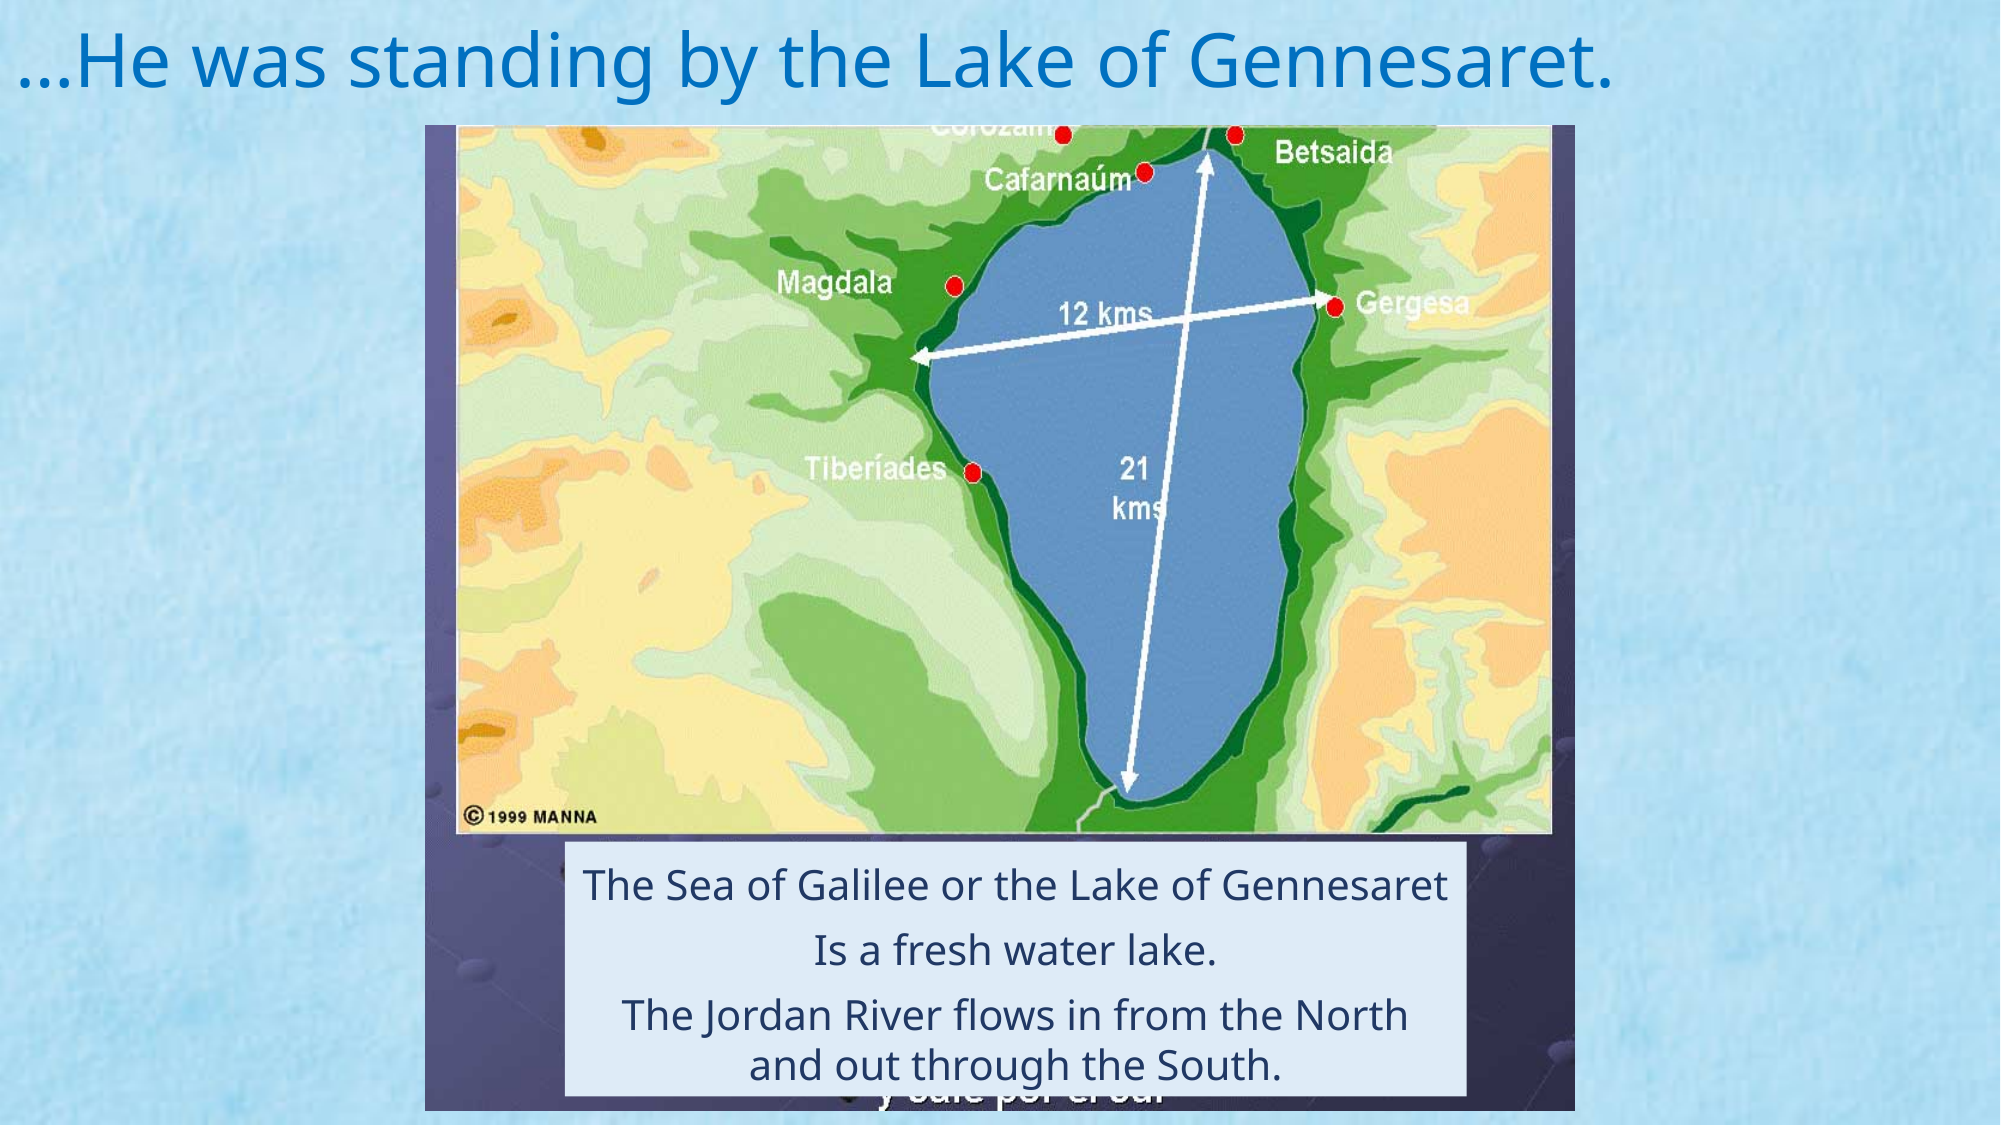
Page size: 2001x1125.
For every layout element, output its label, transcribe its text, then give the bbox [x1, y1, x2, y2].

picture [0, 0, 2001, 1125]
title …He was standing by the Lake of Gennesaret. [0, 0, 2000, 126]
